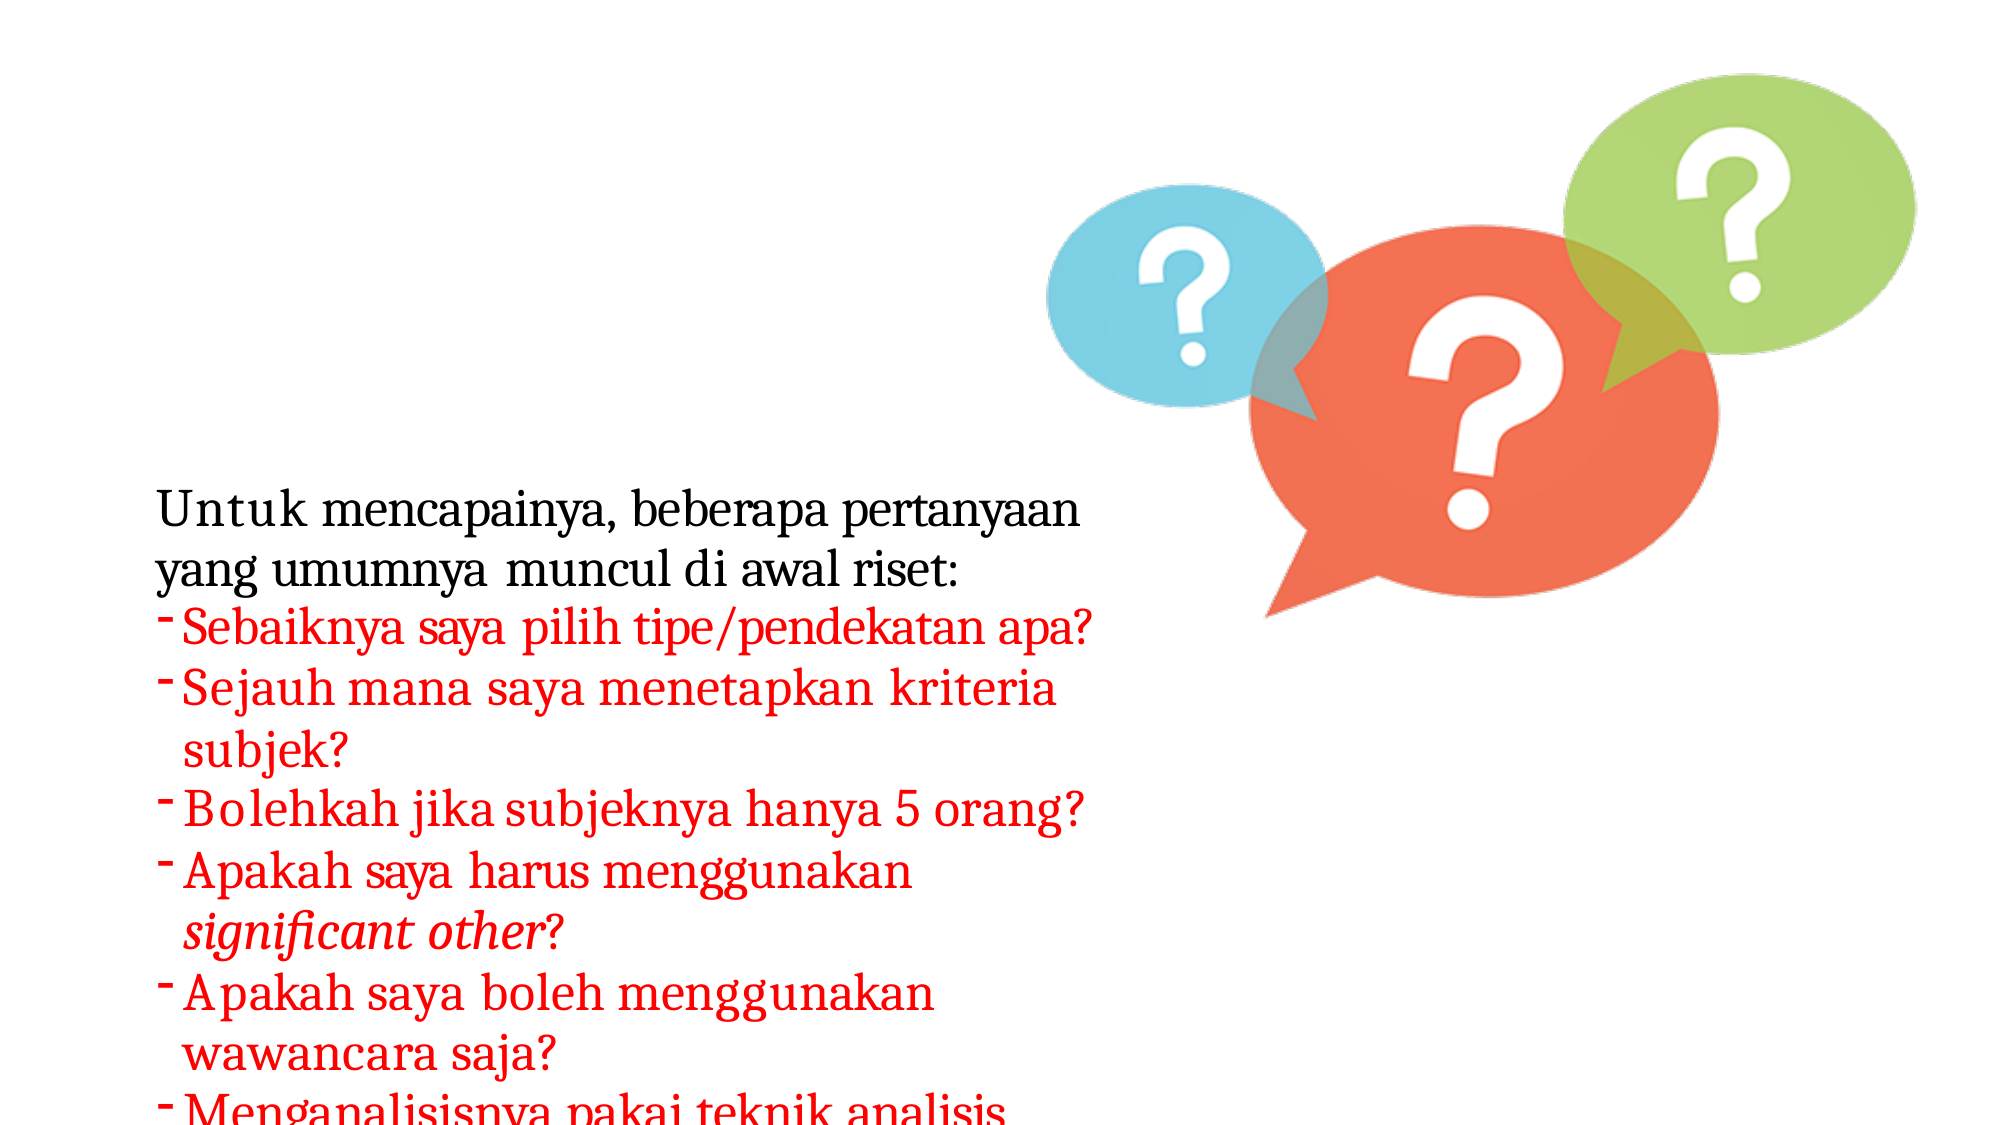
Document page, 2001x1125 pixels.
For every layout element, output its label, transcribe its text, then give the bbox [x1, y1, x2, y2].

picture [1014, 56, 1934, 636]
text_box Untuk mencapainya, beberapa pertanyaan yang umumnya muncul di awal riset: Sebaiknya saya pilih tipe/pendekatan apa? Sejauh mana saya menetapkan kriteria subjek? Bolehkah jika subjeknya hanya 5 orang? Apakah saya harus menggunakan significant other? Apakah saya boleh menggunakan wawancara saja? Menganalisisnya pakai teknik analisis yang mana? dll… dll… [154, 468, 1345, 1125]
